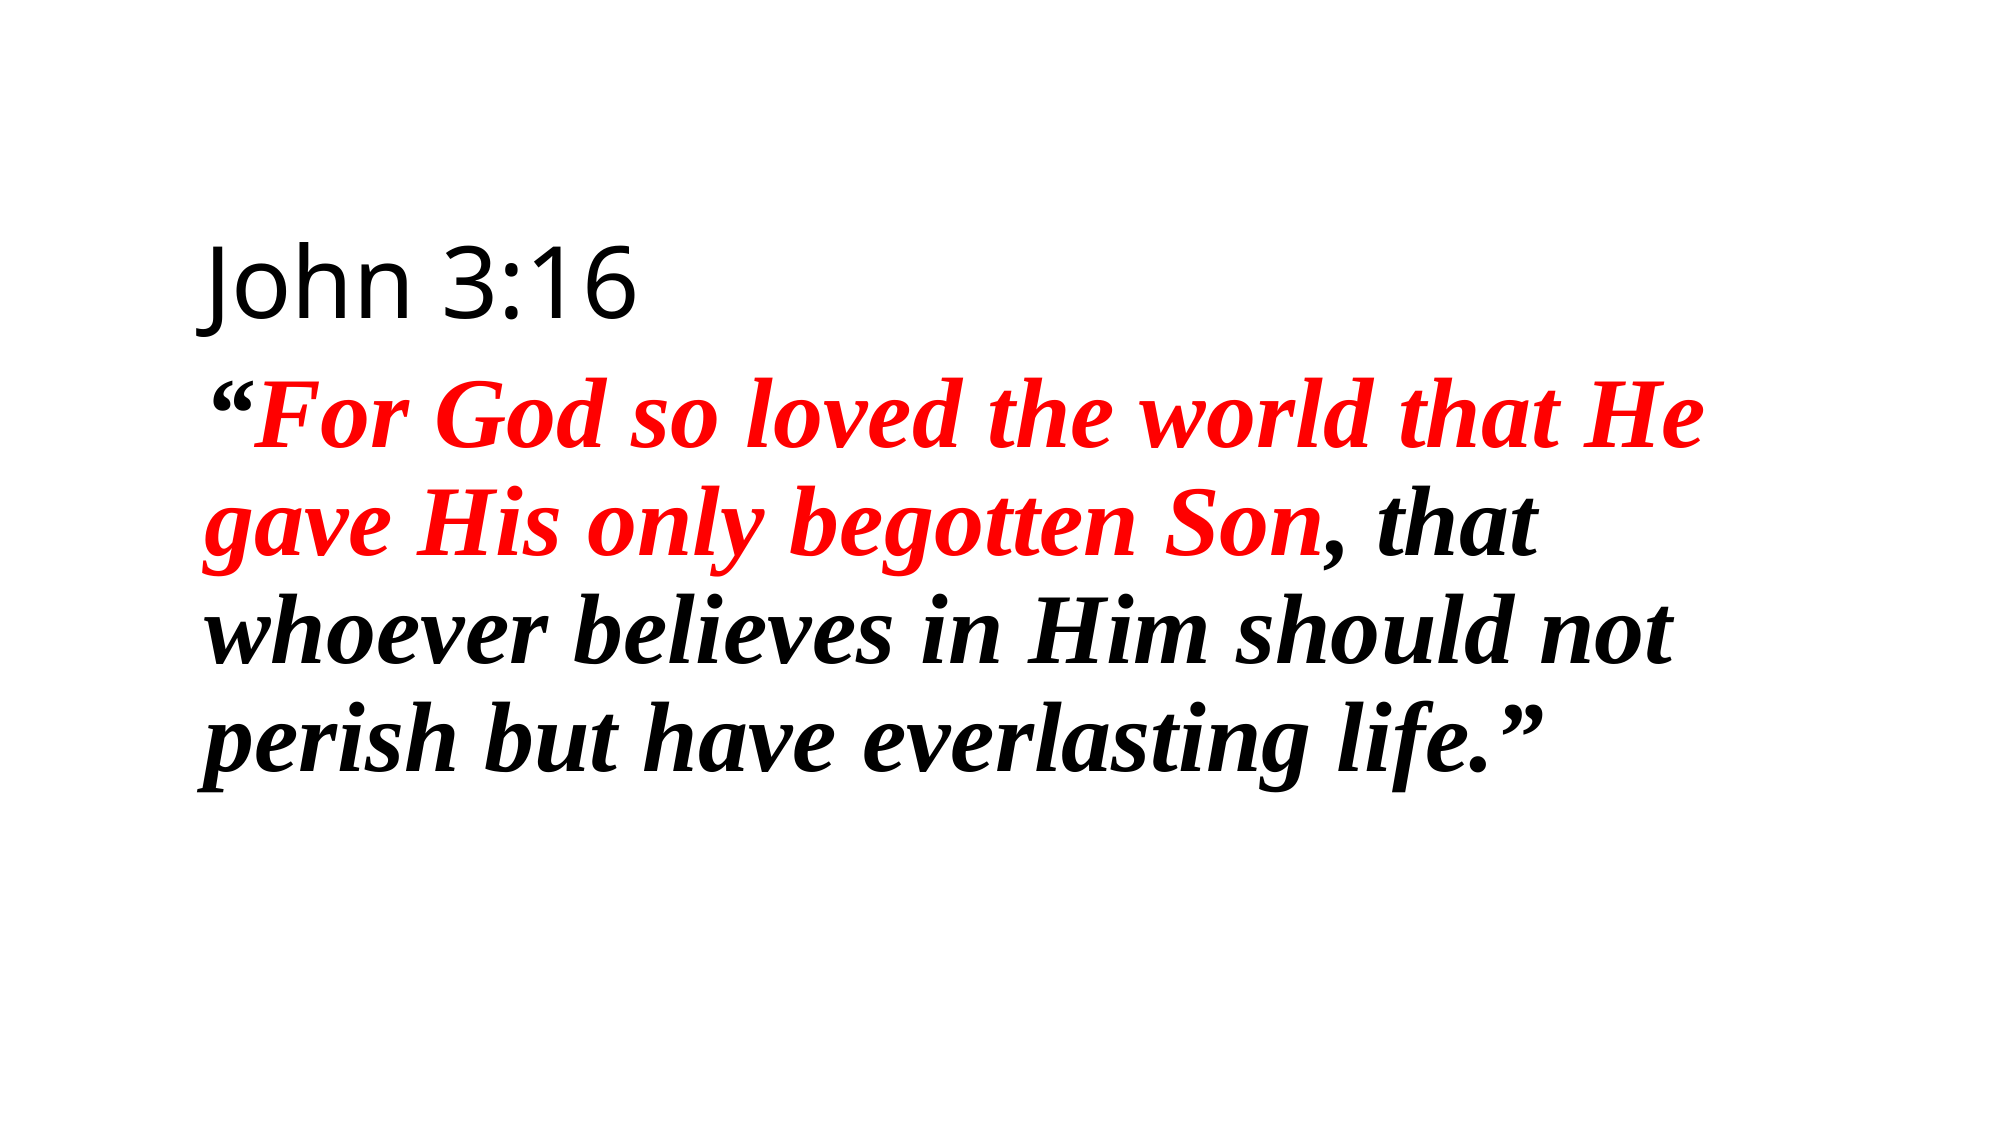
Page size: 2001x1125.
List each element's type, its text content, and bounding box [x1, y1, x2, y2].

list John 3:16 “For God so loved the world that He gave His only begotten Son, that whoever believes in Him should not perish but have everlasting life.” [189, 84, 1811, 1041]
